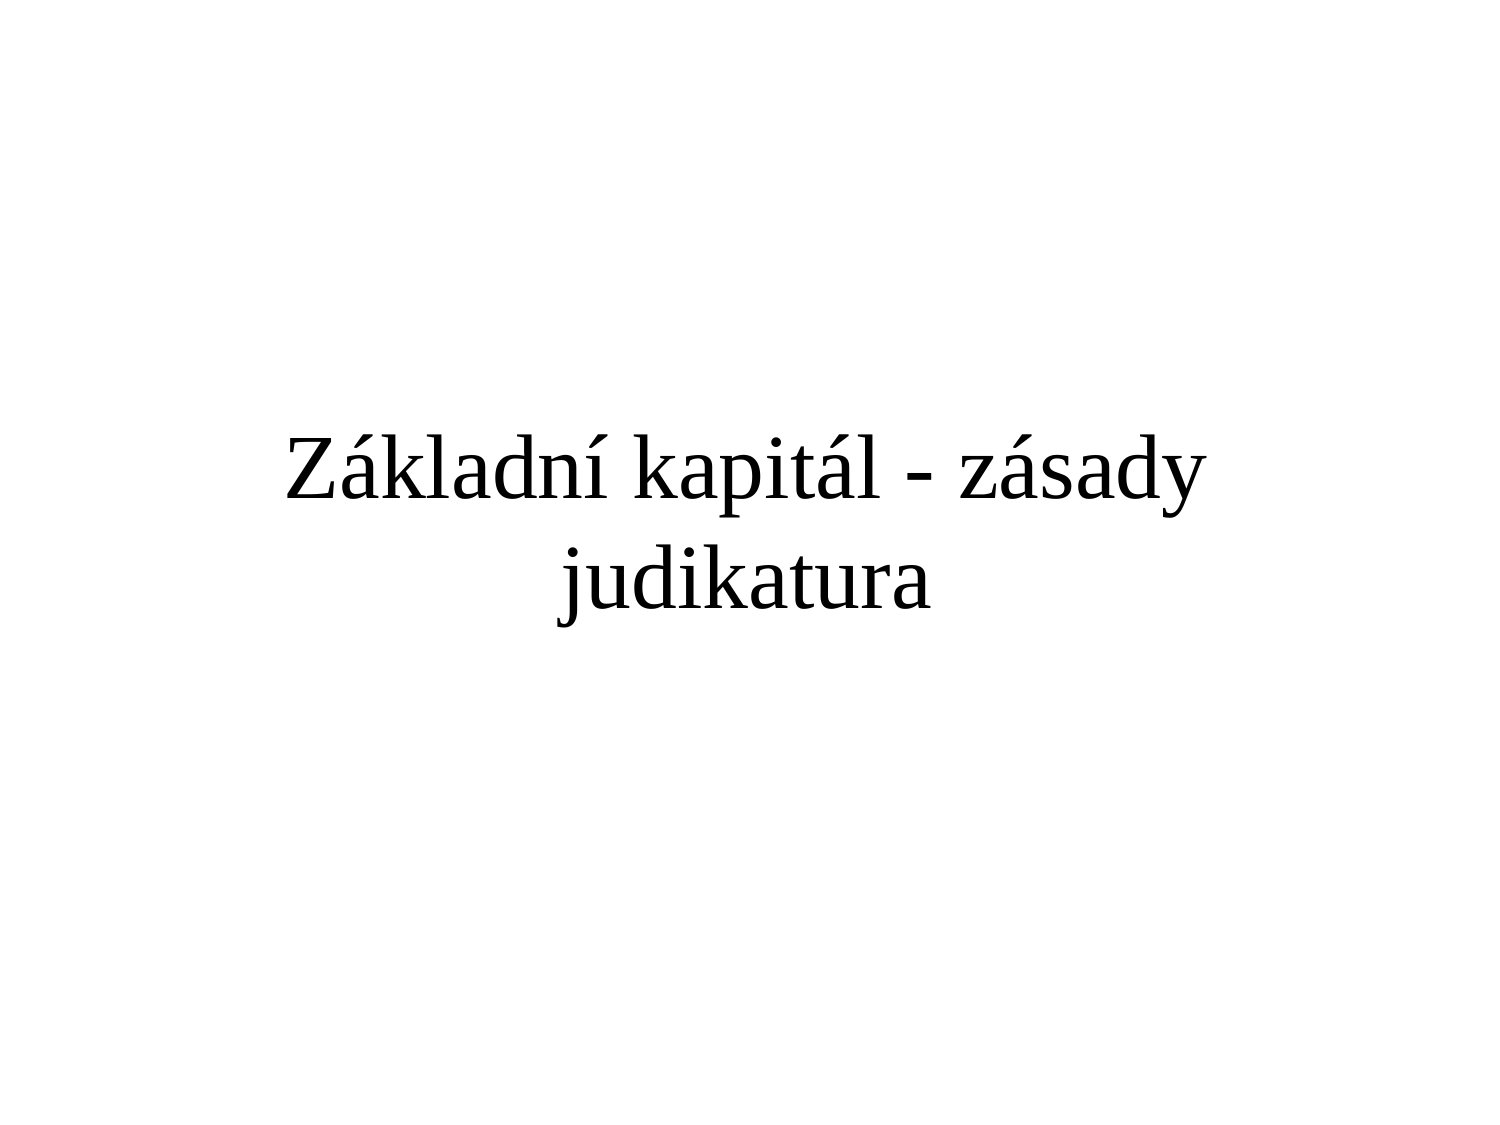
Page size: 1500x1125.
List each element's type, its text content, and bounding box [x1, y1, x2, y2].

text_box Základní kapitál - zásady judikatura [112, 385, 1388, 648]
